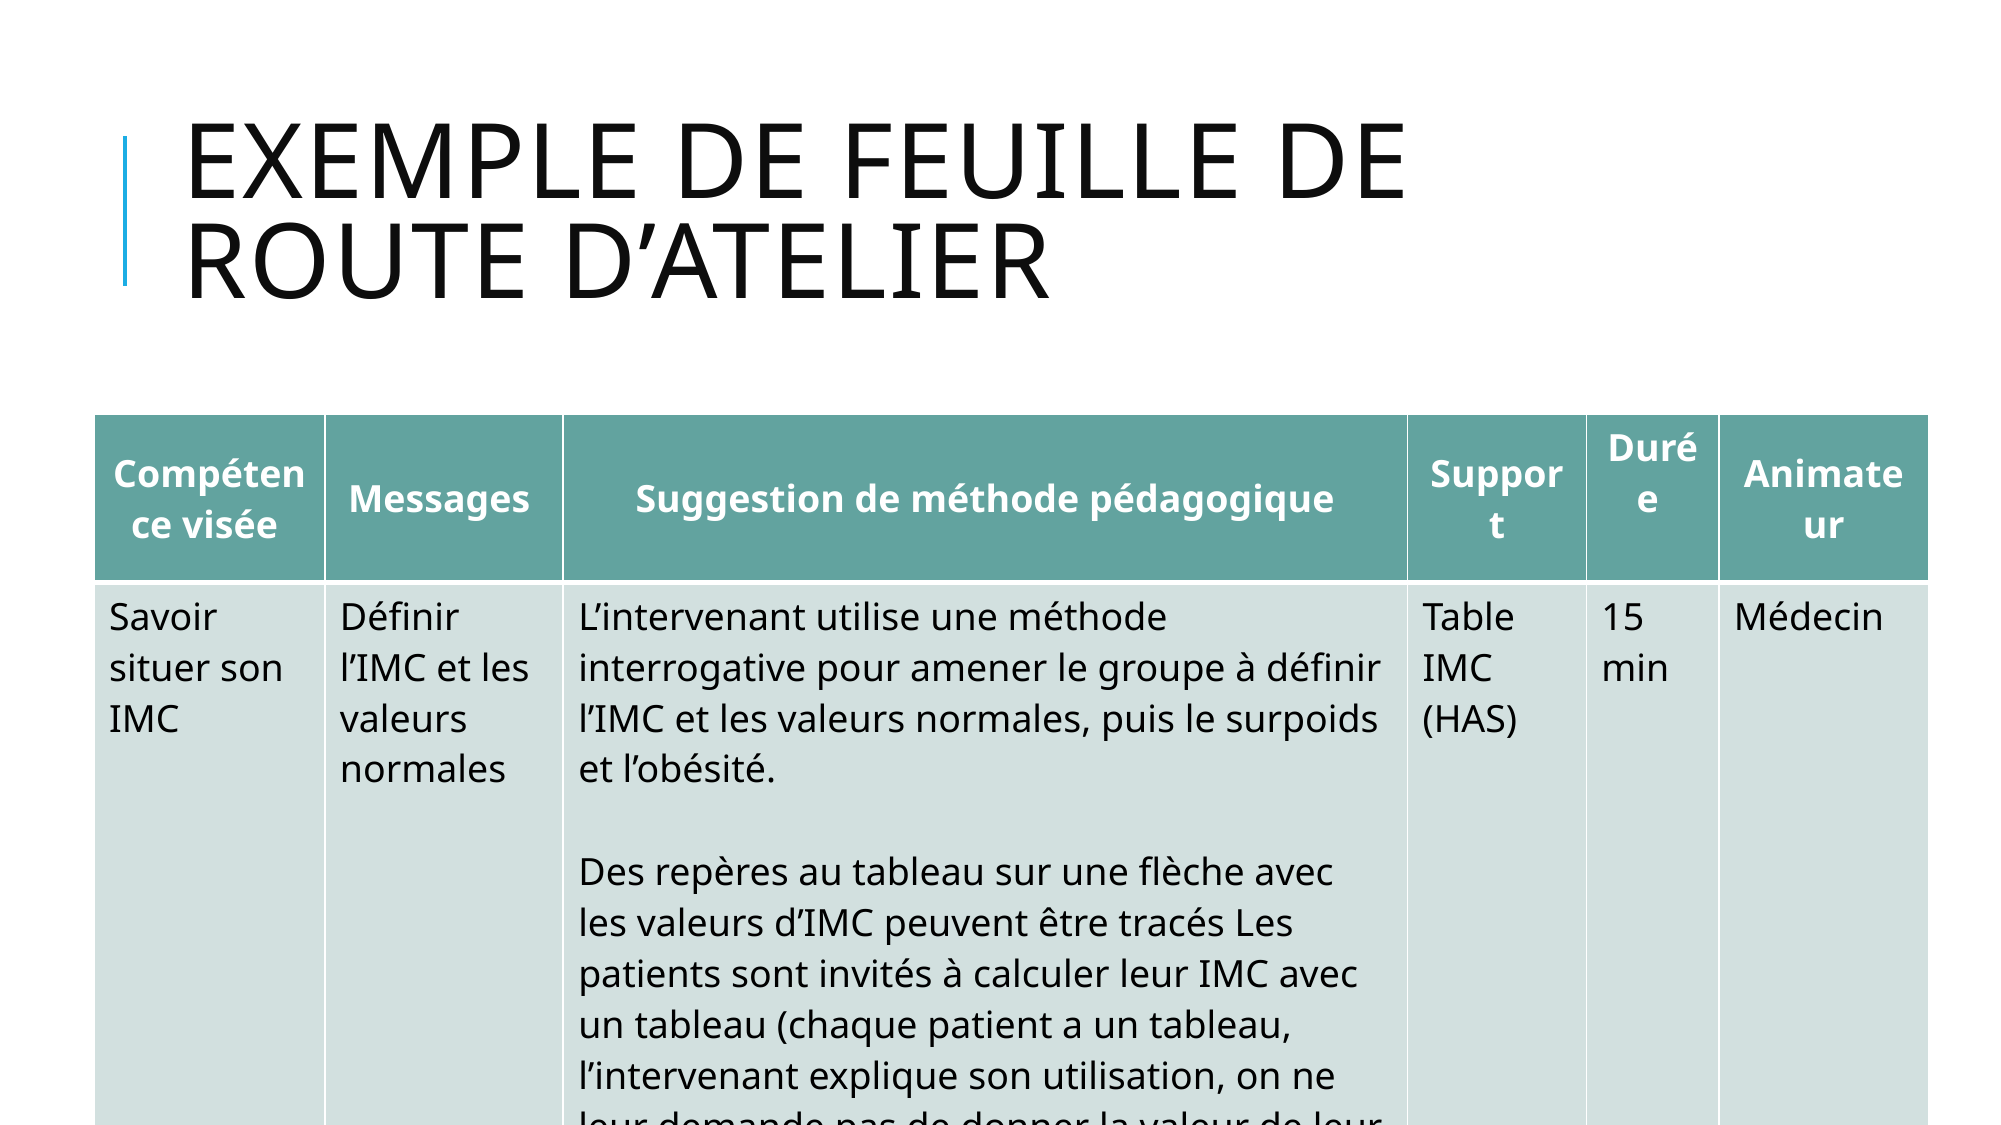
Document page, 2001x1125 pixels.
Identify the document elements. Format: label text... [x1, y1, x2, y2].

table_header Compétence visée [95, 415, 324, 580]
table_header Animateur [1720, 415, 1928, 580]
table_header Messages [326, 415, 562, 580]
table_header Durée [1587, 415, 1718, 580]
table_cell Définir l’IMC et les valeurs normales [326, 585, 562, 1125]
table_cell Savoir situer son IMC [95, 585, 324, 1125]
table_cell L’intervenant utilise une méthode interrogative pour amener le groupe à définir l’IMC et les valeurs normales, puis le surpoids et l’obésité. Des repères au tableau sur une flèche avec les valeurs d’IMC peuvent être tracés Les patients sont invités à calculer leur IMC avec un tableau (chaque patient a un tableau, l’intervenant explique son utilisation, on ne leur demande pas de donner la valeur de leur IMC en collectif) [564, 585, 1407, 1125]
title Exemple de feuille de route d’atelier [167, 96, 1763, 342]
table_cell Table IMC (HAS) [1408, 585, 1586, 1125]
table_cell 15 min [1587, 585, 1718, 1125]
table_header Suggestion de méthode pédagogique [564, 415, 1407, 580]
table_cell Médecin [1720, 585, 1928, 1125]
table_header Support [1408, 415, 1586, 580]
